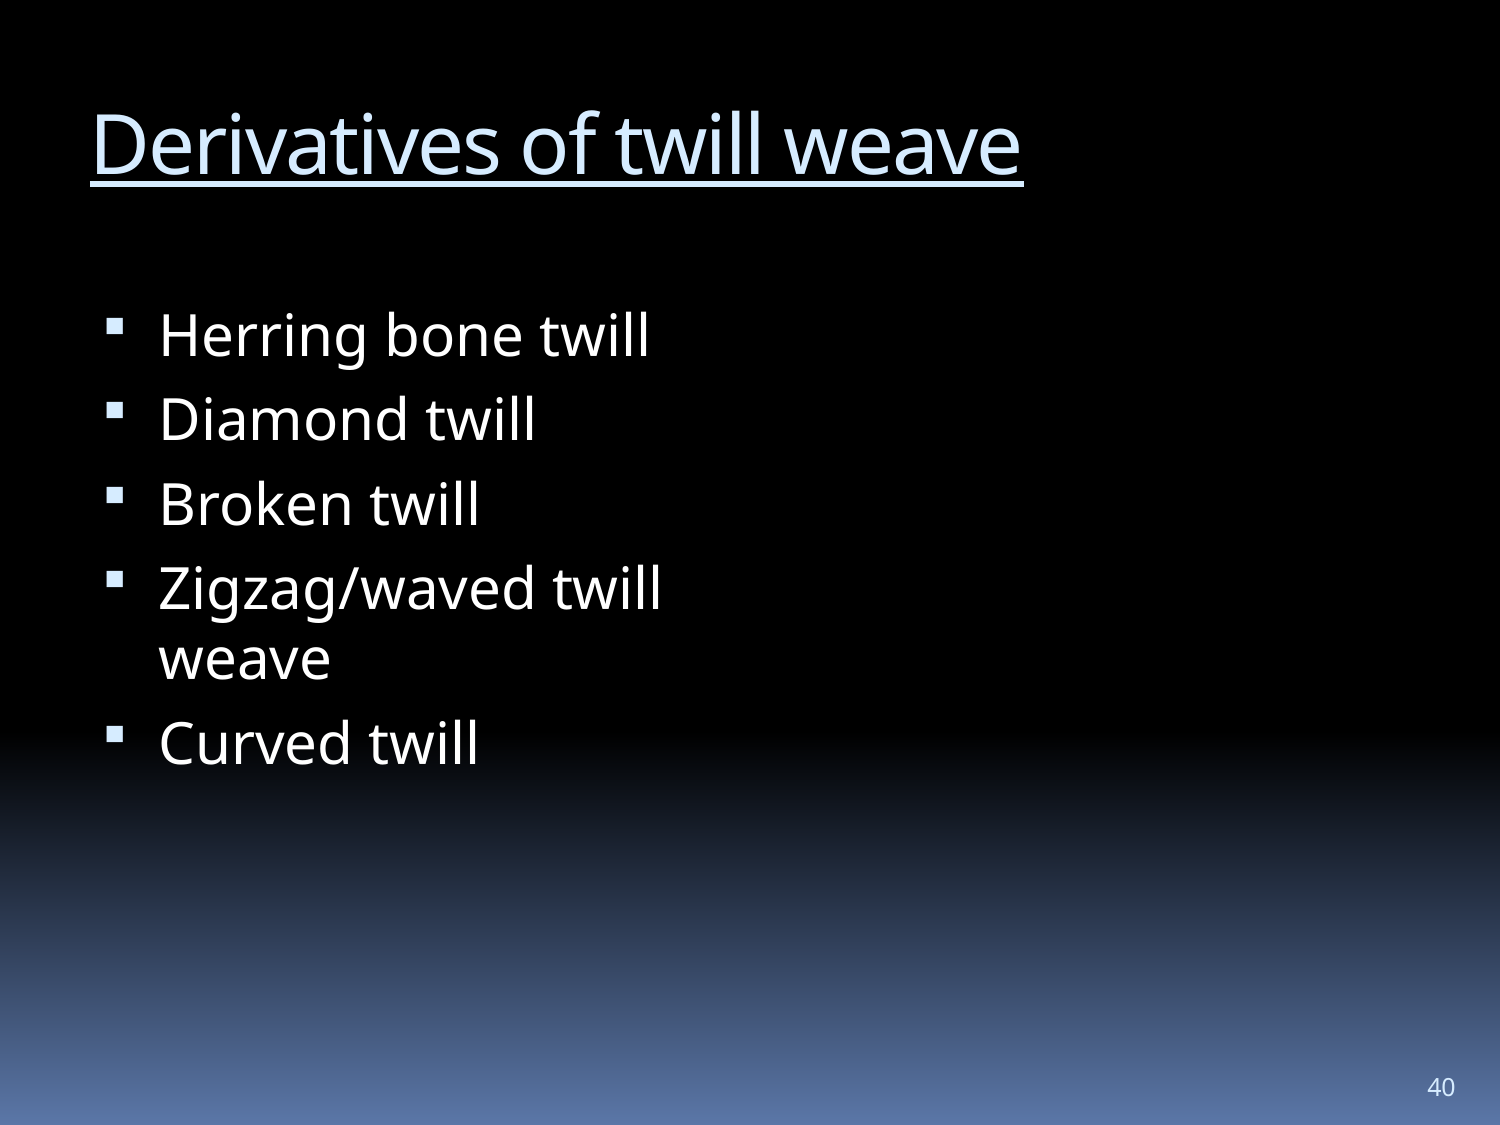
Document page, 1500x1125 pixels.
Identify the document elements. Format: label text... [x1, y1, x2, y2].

title Derivatives of twill weave [75, 83, 1425, 234]
list Herring bone twill Diamond twill Broken twill Zigzag/waved twill weave Curved twill [76, 290, 739, 1033]
slide_number 40 [1412, 1052, 1488, 1113]
